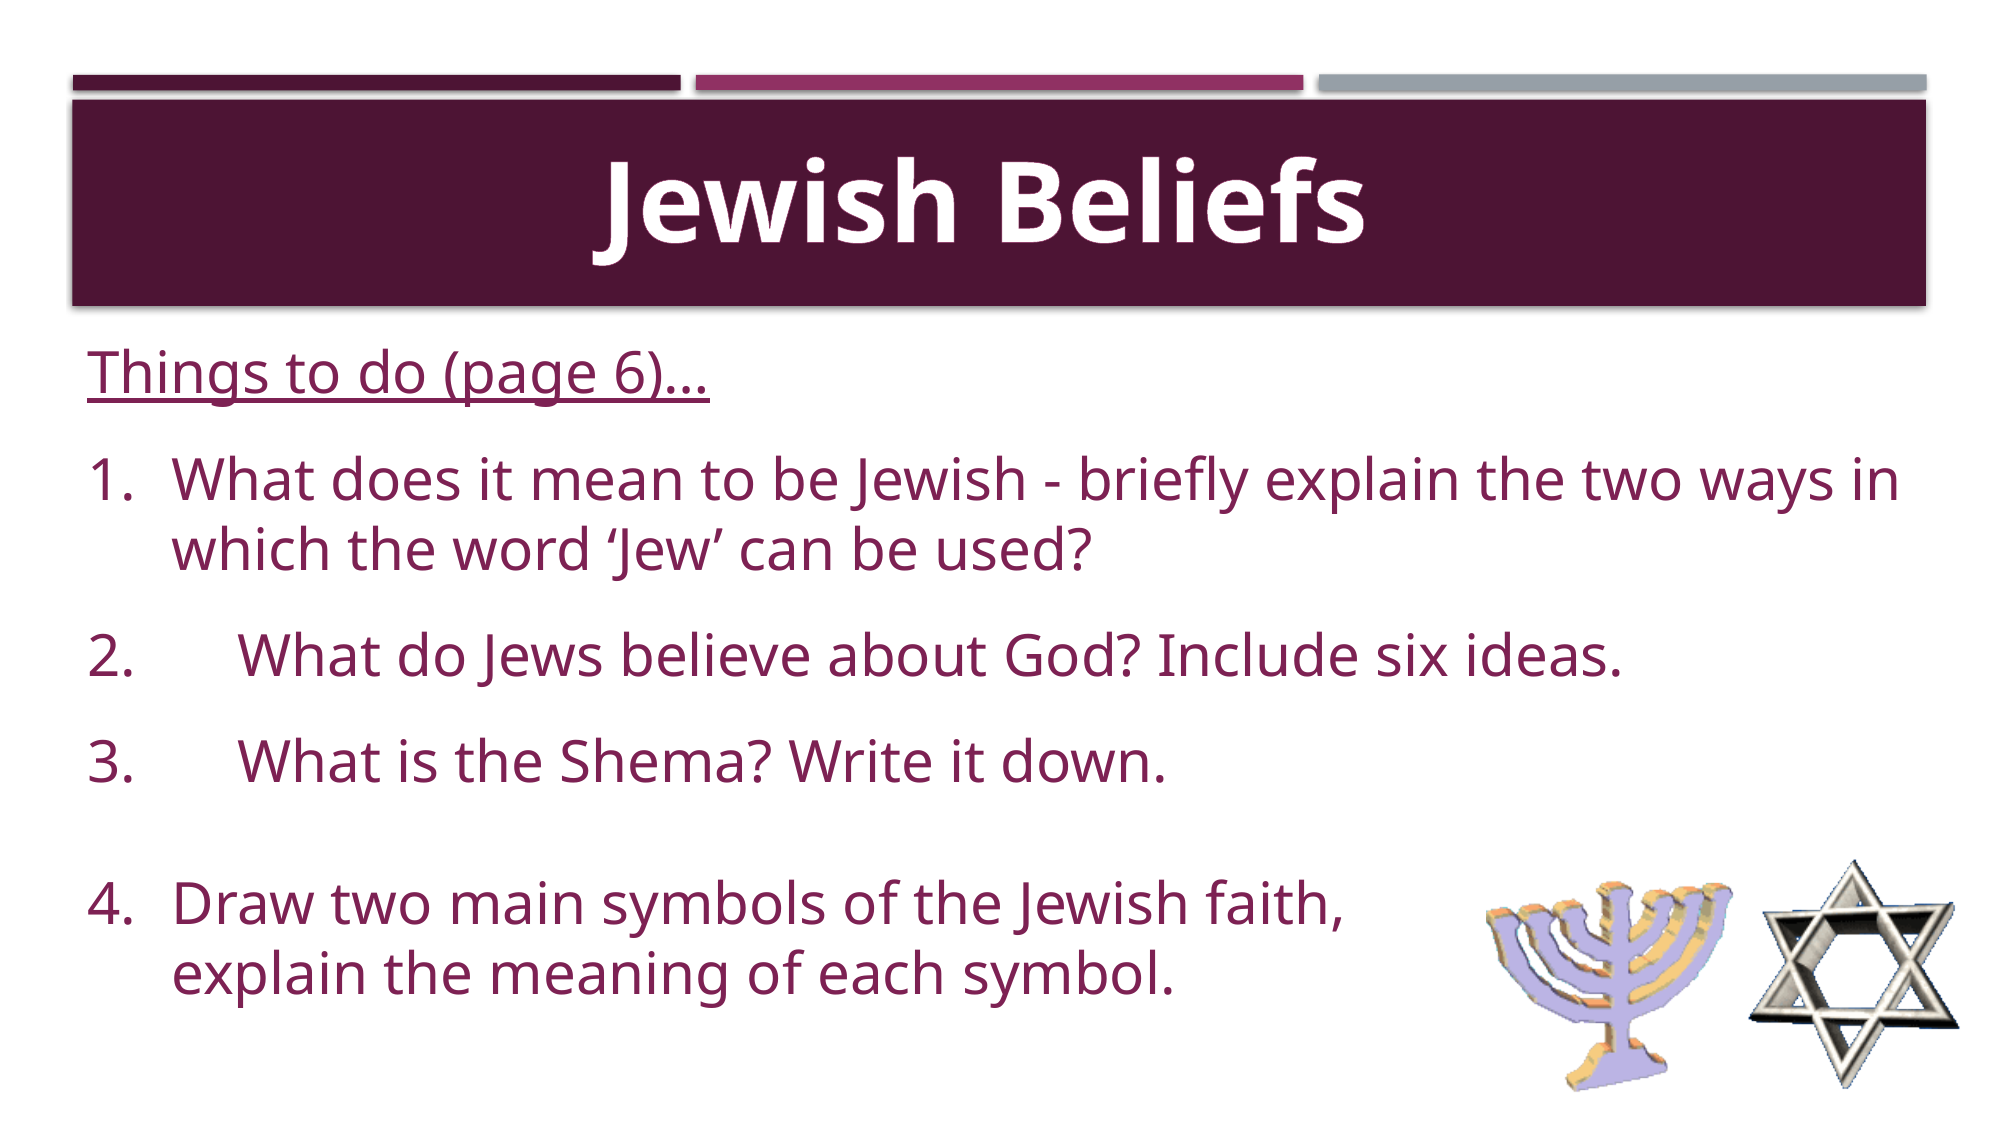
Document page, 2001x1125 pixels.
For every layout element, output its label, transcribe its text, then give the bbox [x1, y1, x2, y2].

text_box Draw two main symbols of the Jewish faith, explain the meaning of each symbol. [72, 858, 1405, 1014]
text_box Things to do (page 6)… What does it mean to be Jewish - briefly explain the two ways in which the word ‘Jew’ can be used? 2. What do Jews believe about God? Include six ideas. 3. What is the Shema? Write it down. [72, 328, 1945, 809]
picture [1486, 858, 1972, 1102]
text_box Jewish Beliefs [466, 122, 1503, 273]
